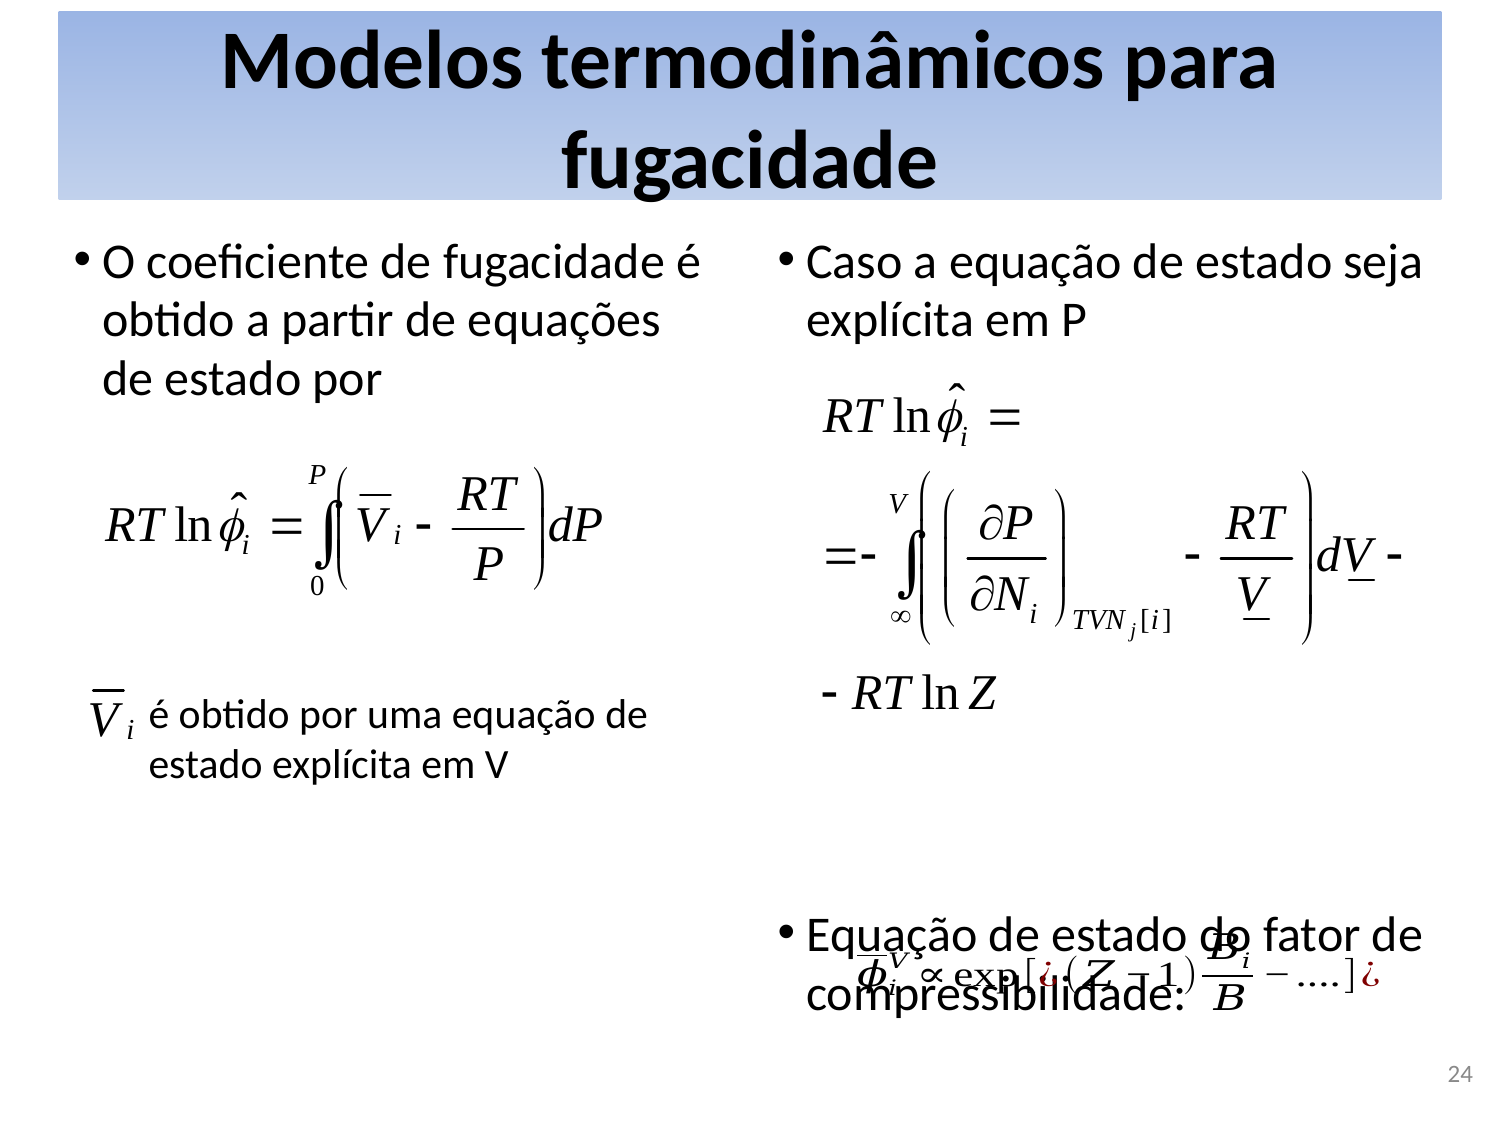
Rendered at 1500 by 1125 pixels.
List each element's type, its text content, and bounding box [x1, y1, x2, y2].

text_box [88, 684, 140, 746]
title Modelos termodinâmicos para fugacidade [58, 11, 1442, 200]
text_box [99, 455, 609, 603]
list O coeficiente de fugacidade é obtido a partir de equações de estado por é obtido por uma equação de estado explícita em V [58, 222, 738, 1102]
slide_number 24 [1138, 1042, 1489, 1103]
list Caso a equação de estado seja explícita em P Equação de estado do fator de compressibilidade: [762, 222, 1442, 1102]
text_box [817, 379, 1419, 716]
